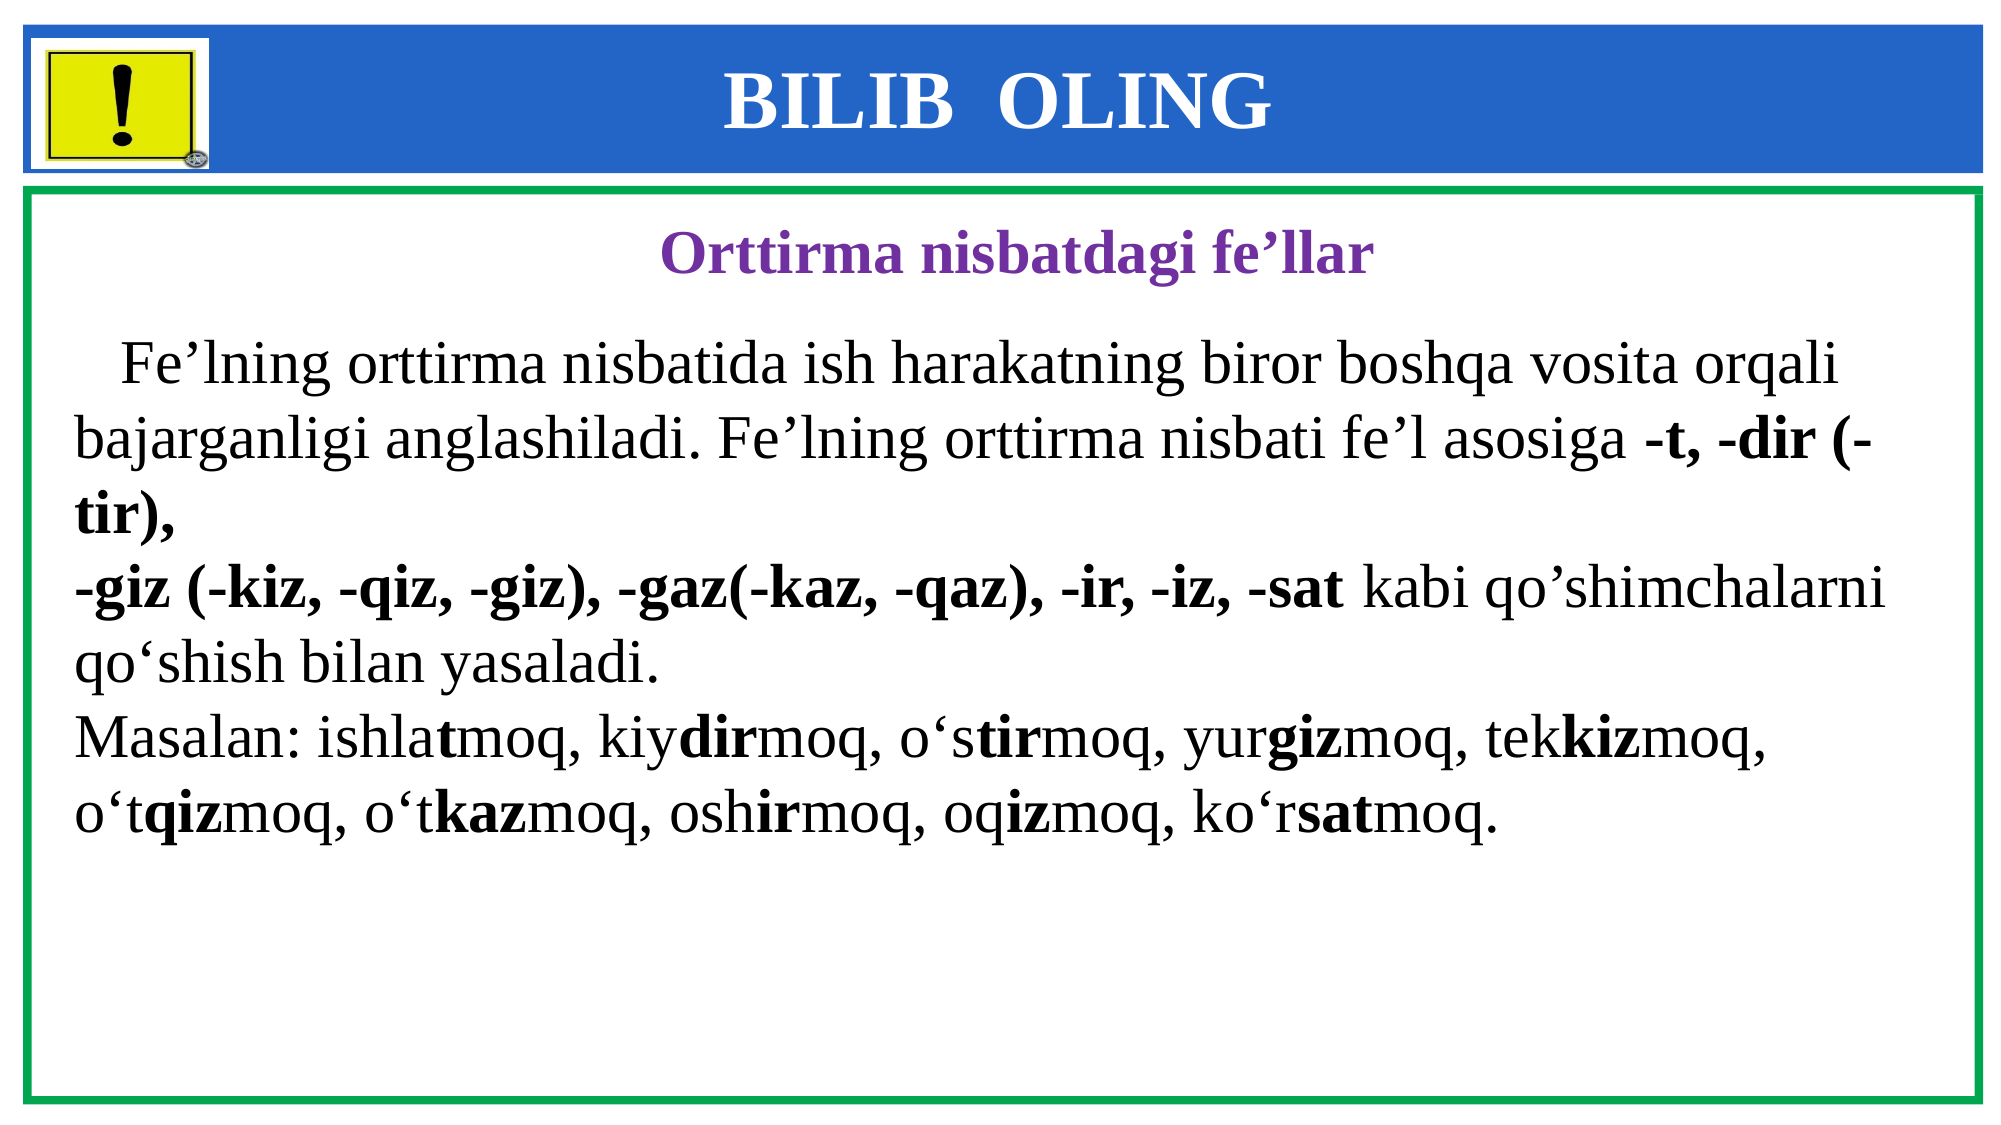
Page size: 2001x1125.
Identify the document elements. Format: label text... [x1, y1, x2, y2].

list Orttirma nisbatdagi fe’llar Fe’lning orttirma nisbatida ish harakatning biror boshqa vosita orqali bajarganligi anglashiladi. Fe’lning orttirma nisbati fe’l asosiga -t, -dir (-tir), -giz (-kiz, -qiz, -giz), -gaz(-kaz, -qaz), -ir, -iz, -sat kabi qo’shimchalarni qo‘shish bilan yasaladi. Masalan: ishlatmoq, kiydirmoq, o‘stirmoq, yurgizmoq, tekkizmoq, o‘tqizmoq, o‘tkazmoq, oshirmoq, oqizmoq, ko‘rsatmoq. [73, 210, 1962, 1036]
picture [31, 37, 209, 169]
title BILIB OLING [248, 43, 1752, 210]
